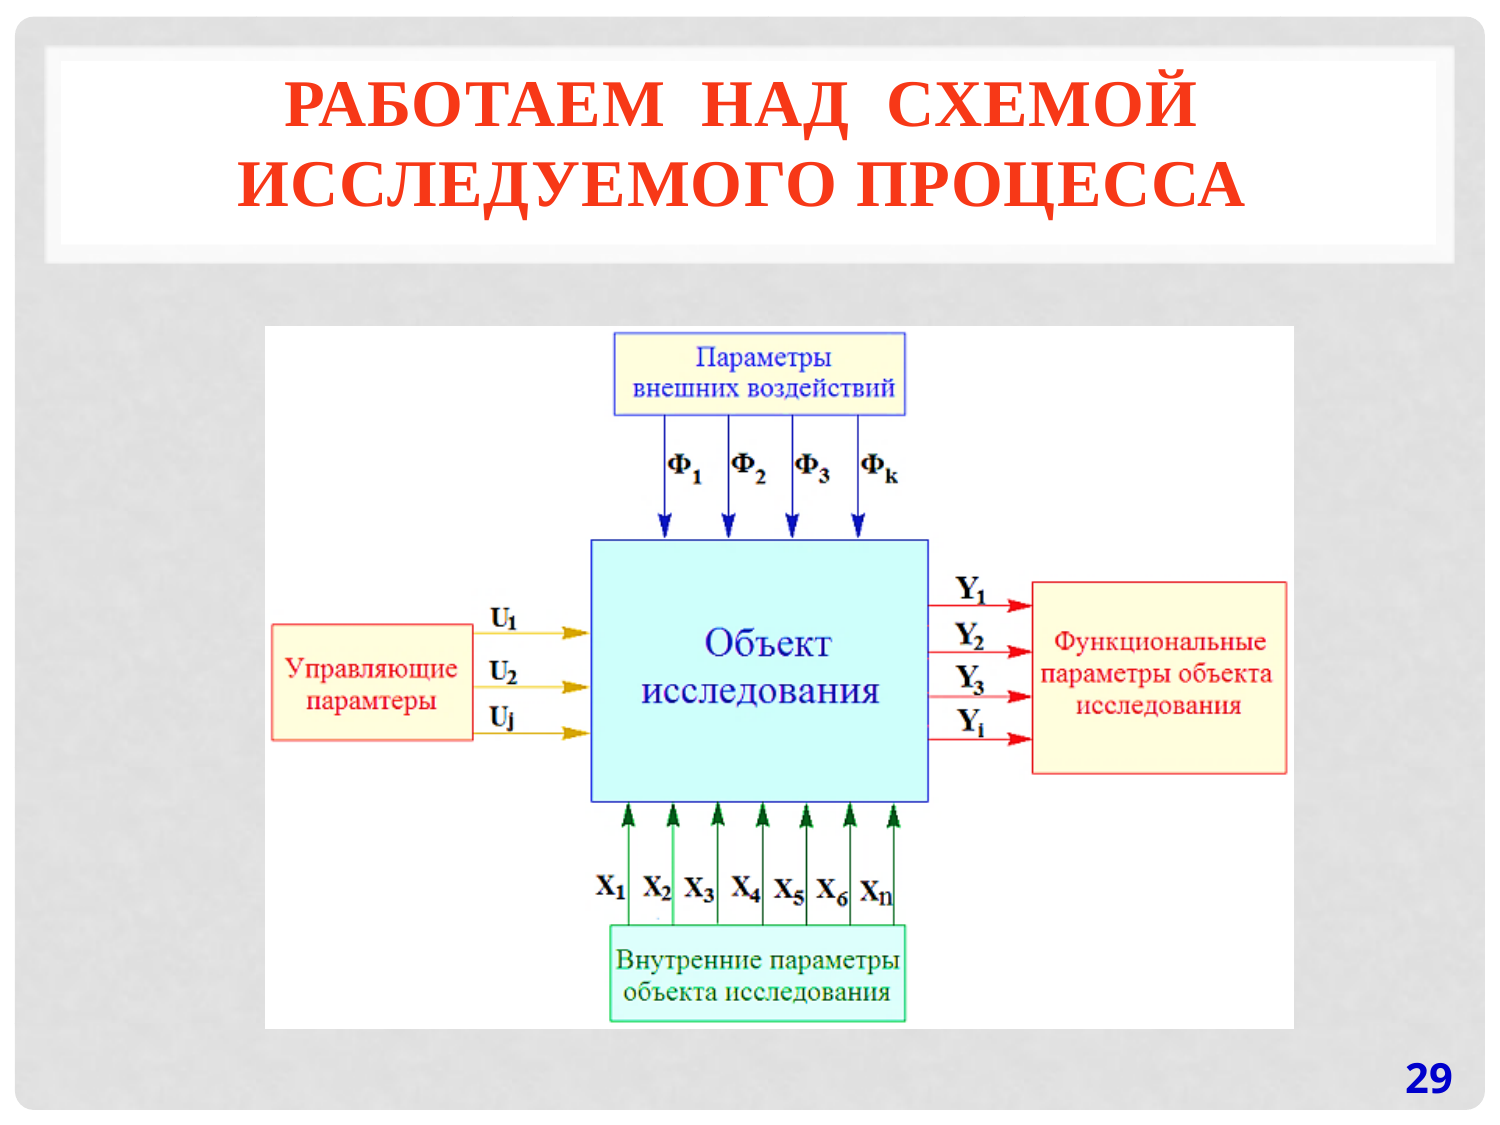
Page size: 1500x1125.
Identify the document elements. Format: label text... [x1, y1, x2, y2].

title РАБОТАЕМ НАД СХЕМОЙ ИССЛЕДУЕМОГО ПРОЦЕССА [64, 54, 1420, 225]
slide_number 29 [1118, 1050, 1469, 1110]
picture [265, 325, 1294, 1029]
